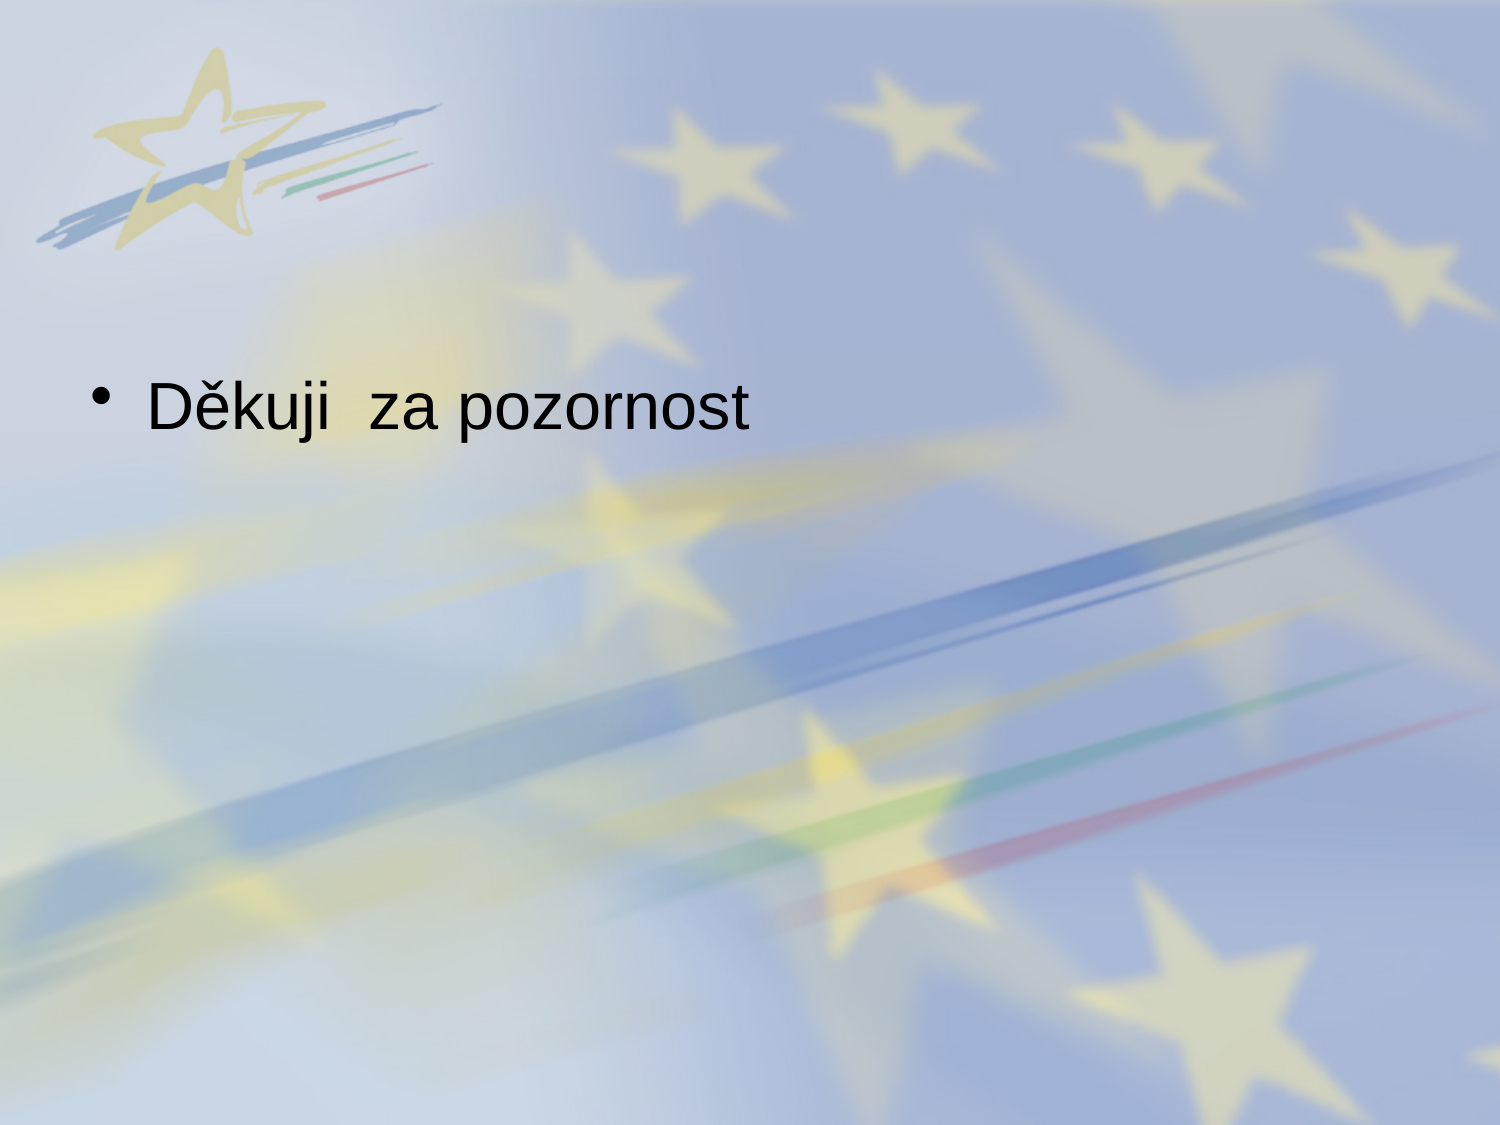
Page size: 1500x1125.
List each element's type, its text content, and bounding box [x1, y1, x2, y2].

picture [0, 0, 1500, 1125]
list Děkuji za pozornost [74, 262, 1426, 1006]
